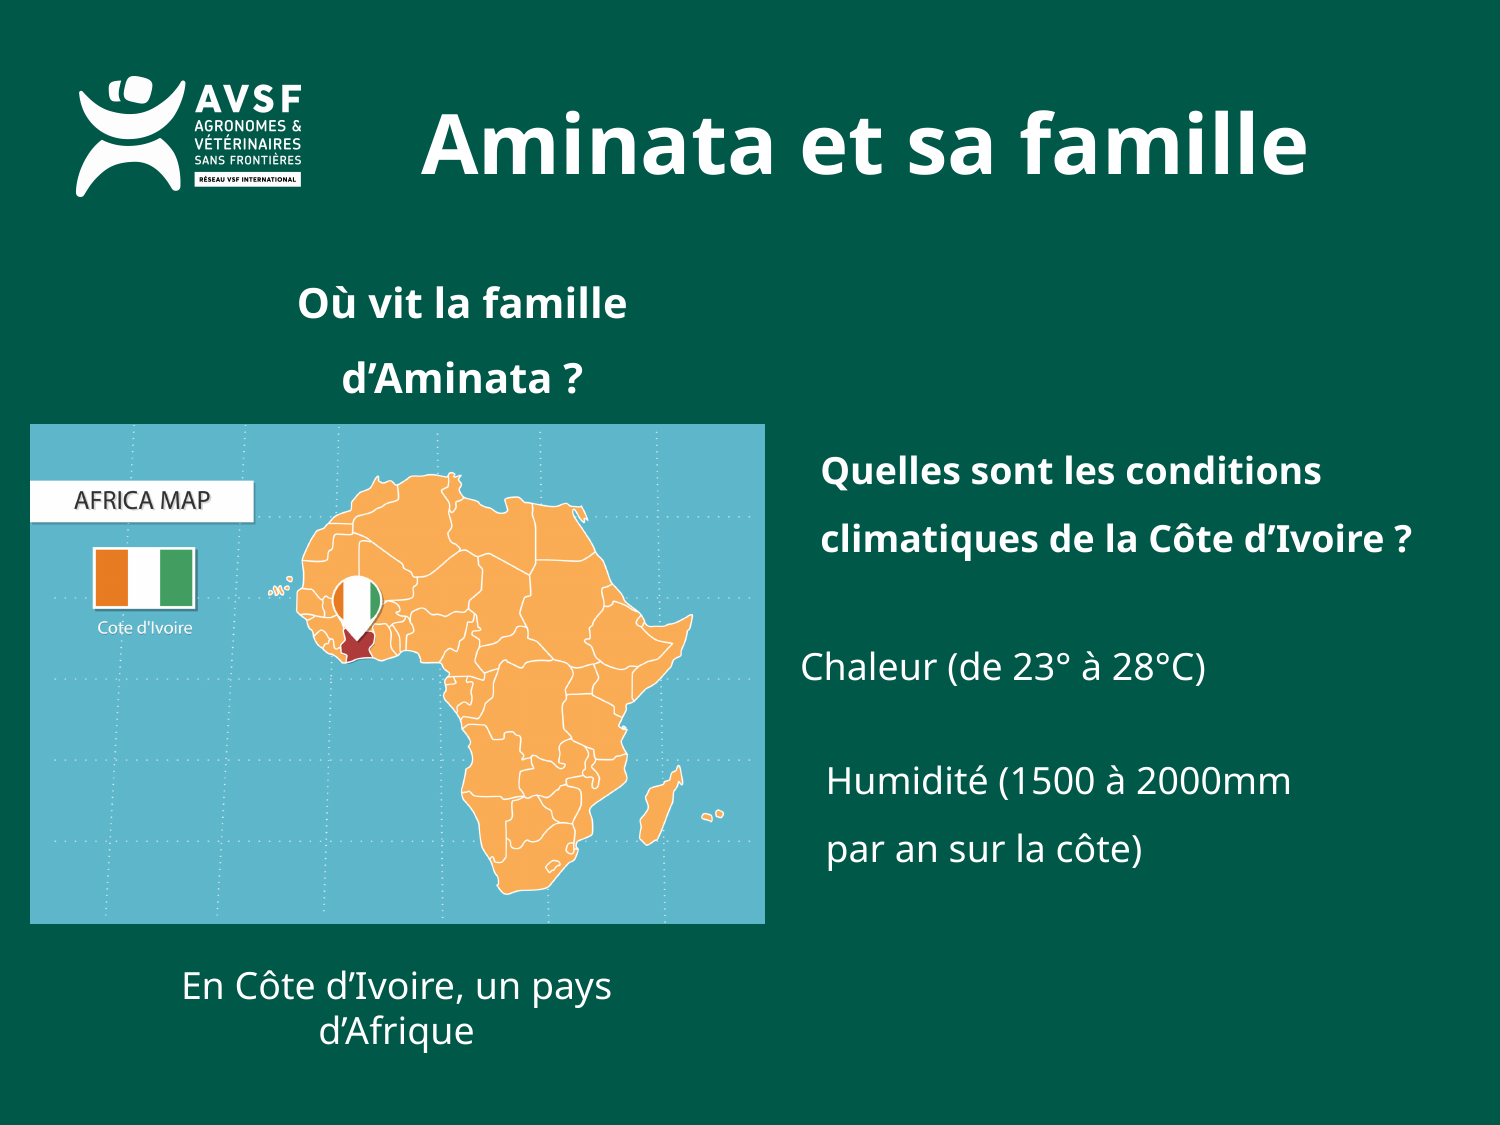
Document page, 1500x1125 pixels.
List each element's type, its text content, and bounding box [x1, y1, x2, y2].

text_box Aminata et sa famille [374, 84, 1379, 177]
picture [76, 76, 301, 197]
picture [30, 424, 765, 924]
text_box Où vit la famille d’Aminata ? [173, 245, 751, 401]
text_box Quelles sont les conditions climatiques de la Côte d’Ivoire ? [820, 424, 1457, 516]
text_box Humidité (1500 à 2000mm par an sur la côte) [825, 734, 1332, 835]
text_box En Côte d’Ivoire, un pays d’Afrique [100, 961, 693, 1027]
text_box Chaleur (de 23° à 28°C) [800, 619, 1207, 688]
